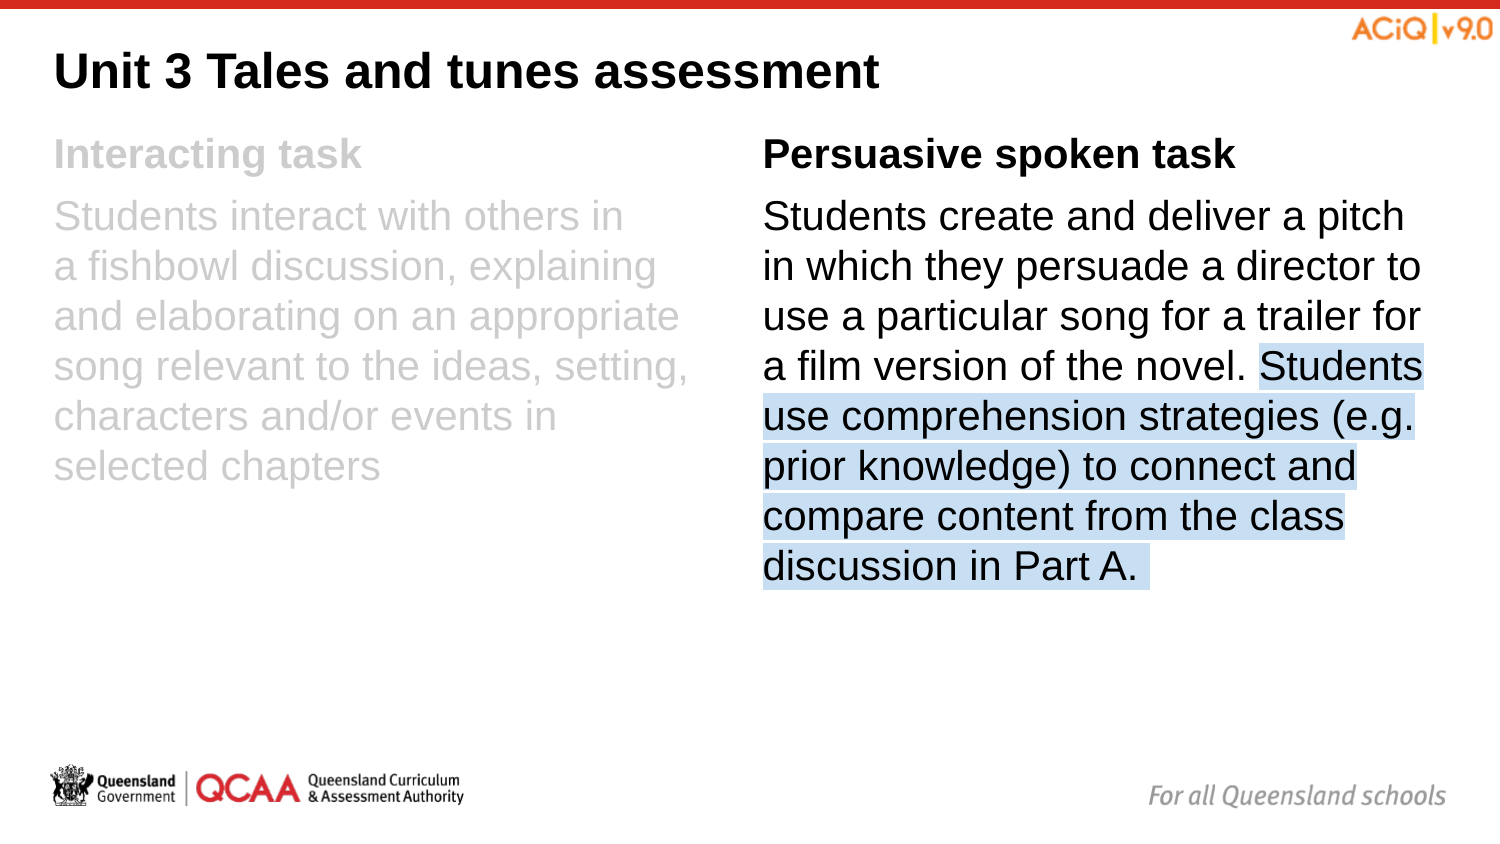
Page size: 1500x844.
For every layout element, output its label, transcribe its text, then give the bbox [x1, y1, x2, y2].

picture [1348, 12, 1500, 51]
title Unit 3 Tales and tunes assessment [53, 45, 1448, 105]
picture [50, 764, 464, 806]
list Interacting task Students interact with others in a fishbowl discussion, explaining and elaborating on an appropriate song relevant to the ideas, setting, characters and/or events in selected chapters [53, 126, 696, 735]
picture [1149, 784, 1446, 809]
list Persuasive spoken task Students create and deliver a pitch in which they persuade a director to use a particular song for a trailer for a film version of the novel. Students use comprehension strategies (e.g. prior knowledge) to connect and compare content from the class discussion in Part A. [762, 126, 1447, 735]
